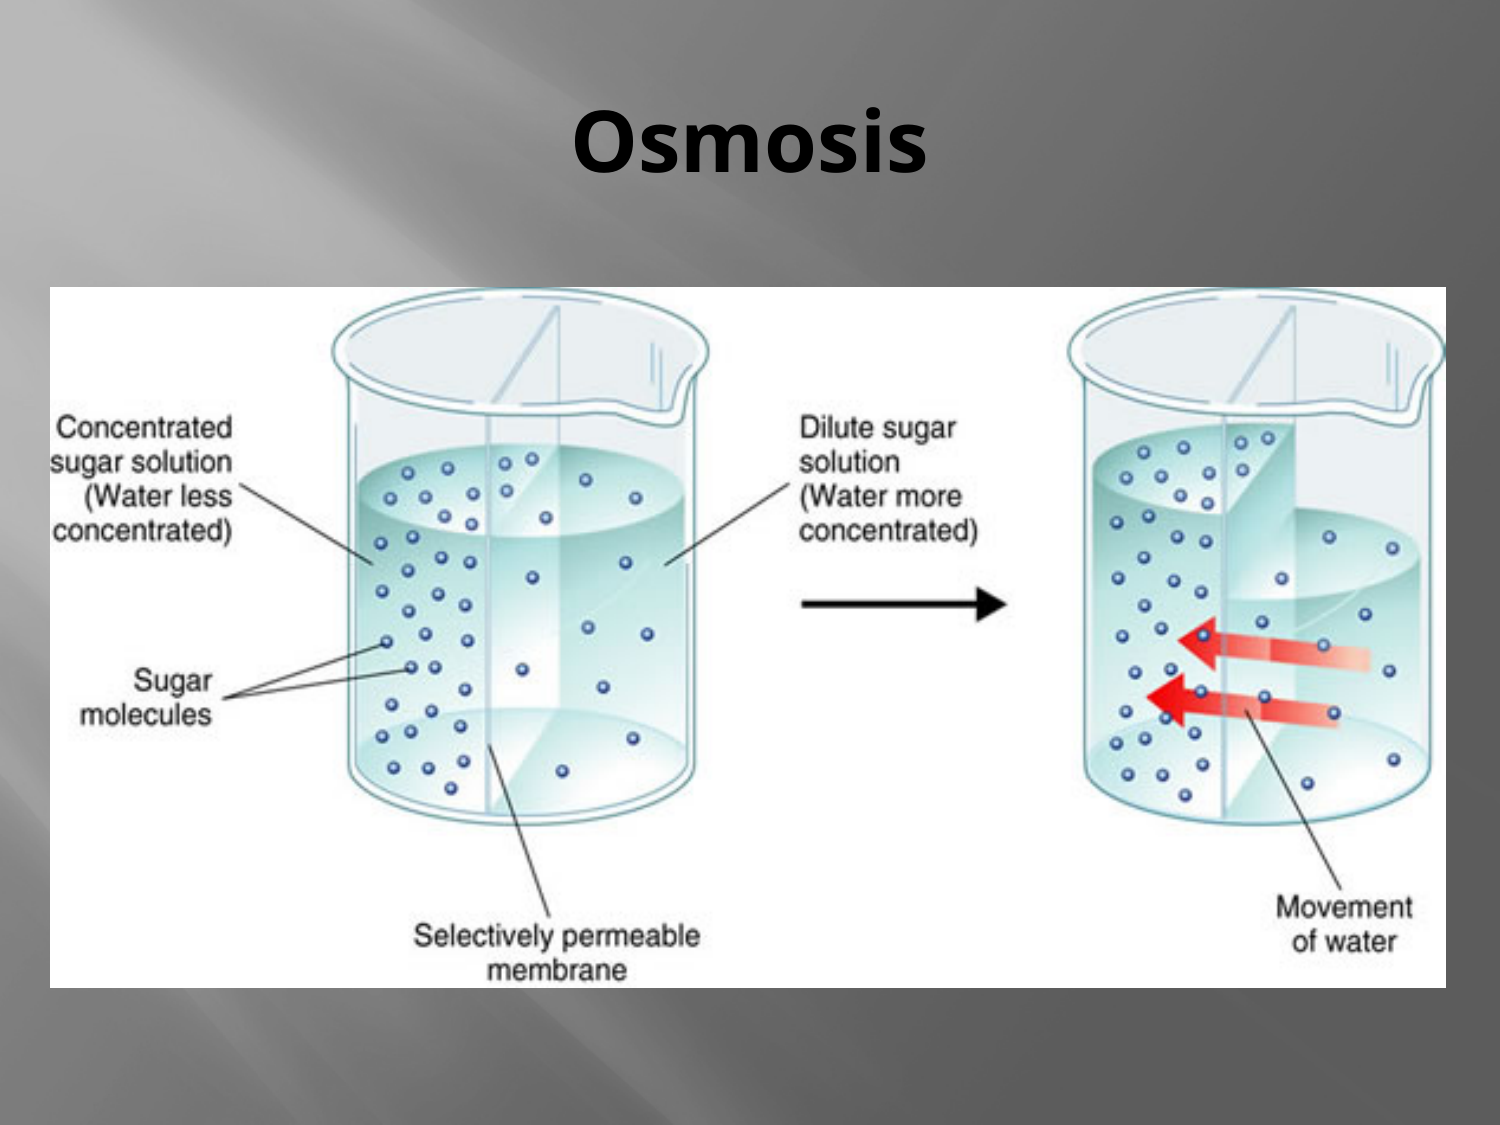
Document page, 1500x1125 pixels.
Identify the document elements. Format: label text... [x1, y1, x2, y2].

picture [49, 287, 1446, 988]
title Osmosis [75, 45, 1425, 233]
